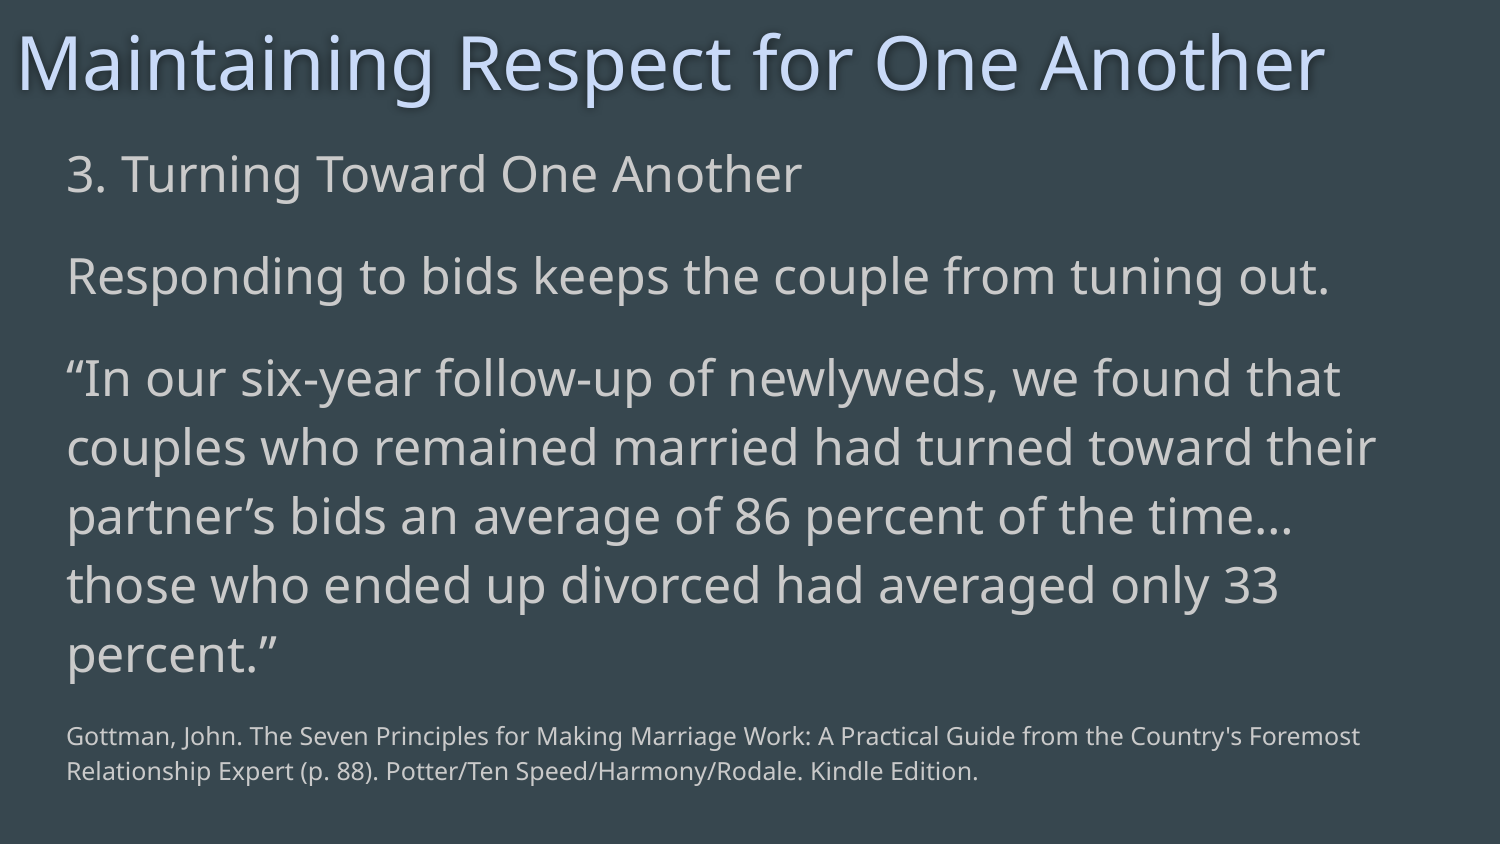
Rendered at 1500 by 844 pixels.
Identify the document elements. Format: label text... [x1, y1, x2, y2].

title Maintaining Respect for One Another [0, 0, 1449, 104]
list 3. Turning Toward One Another Responding to bids keeps the couple from tuning out. “In our six-year follow-up of newlyweds, we found that couples who remained married had turned toward their partner’s bids an average of 86 percent of the time… those who ended up divorced had averaged only 33 percent.” Gottman, John. The Seven Principles for Making Marriage Work: A Practical Guide from the Country's Foremost Relationship Expert (p. 88). Potter/Ten Speed/Harmony/Rodale. Kindle Edition. [51, 118, 1449, 814]
